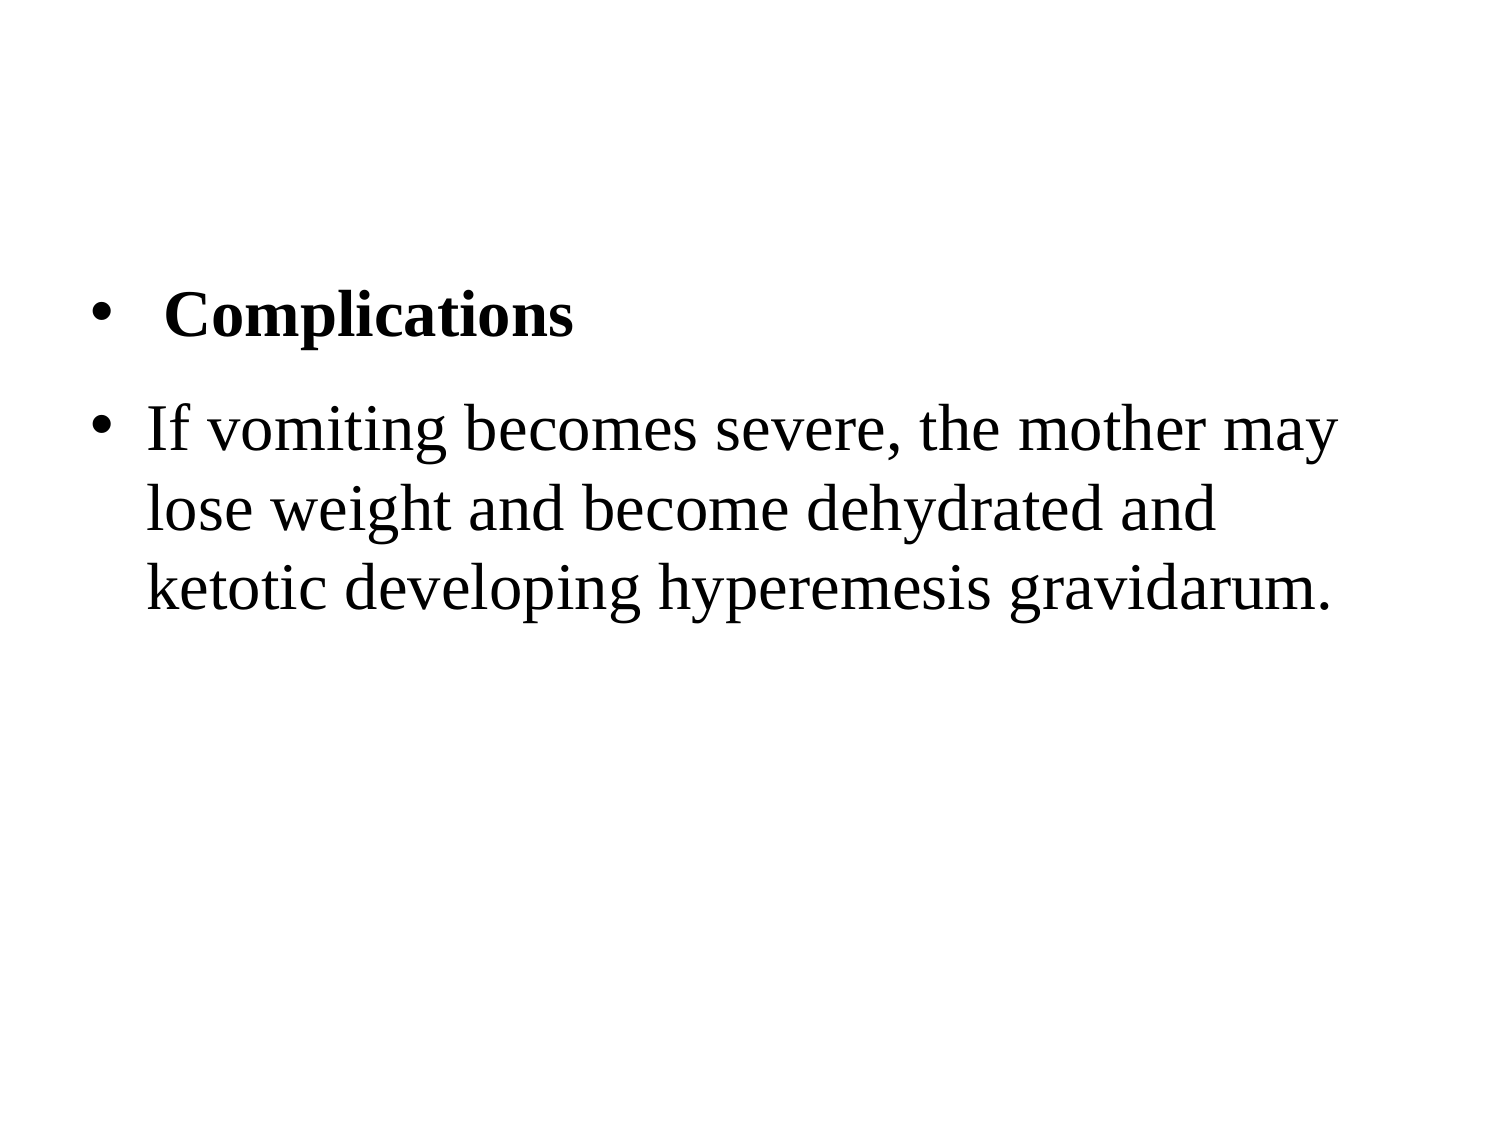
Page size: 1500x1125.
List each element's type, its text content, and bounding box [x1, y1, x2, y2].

list Complications If vomiting becomes severe, the mother may lose weight and become dehydrated and ketotic developing hyperemesis gravidarum. [75, 262, 1425, 1005]
